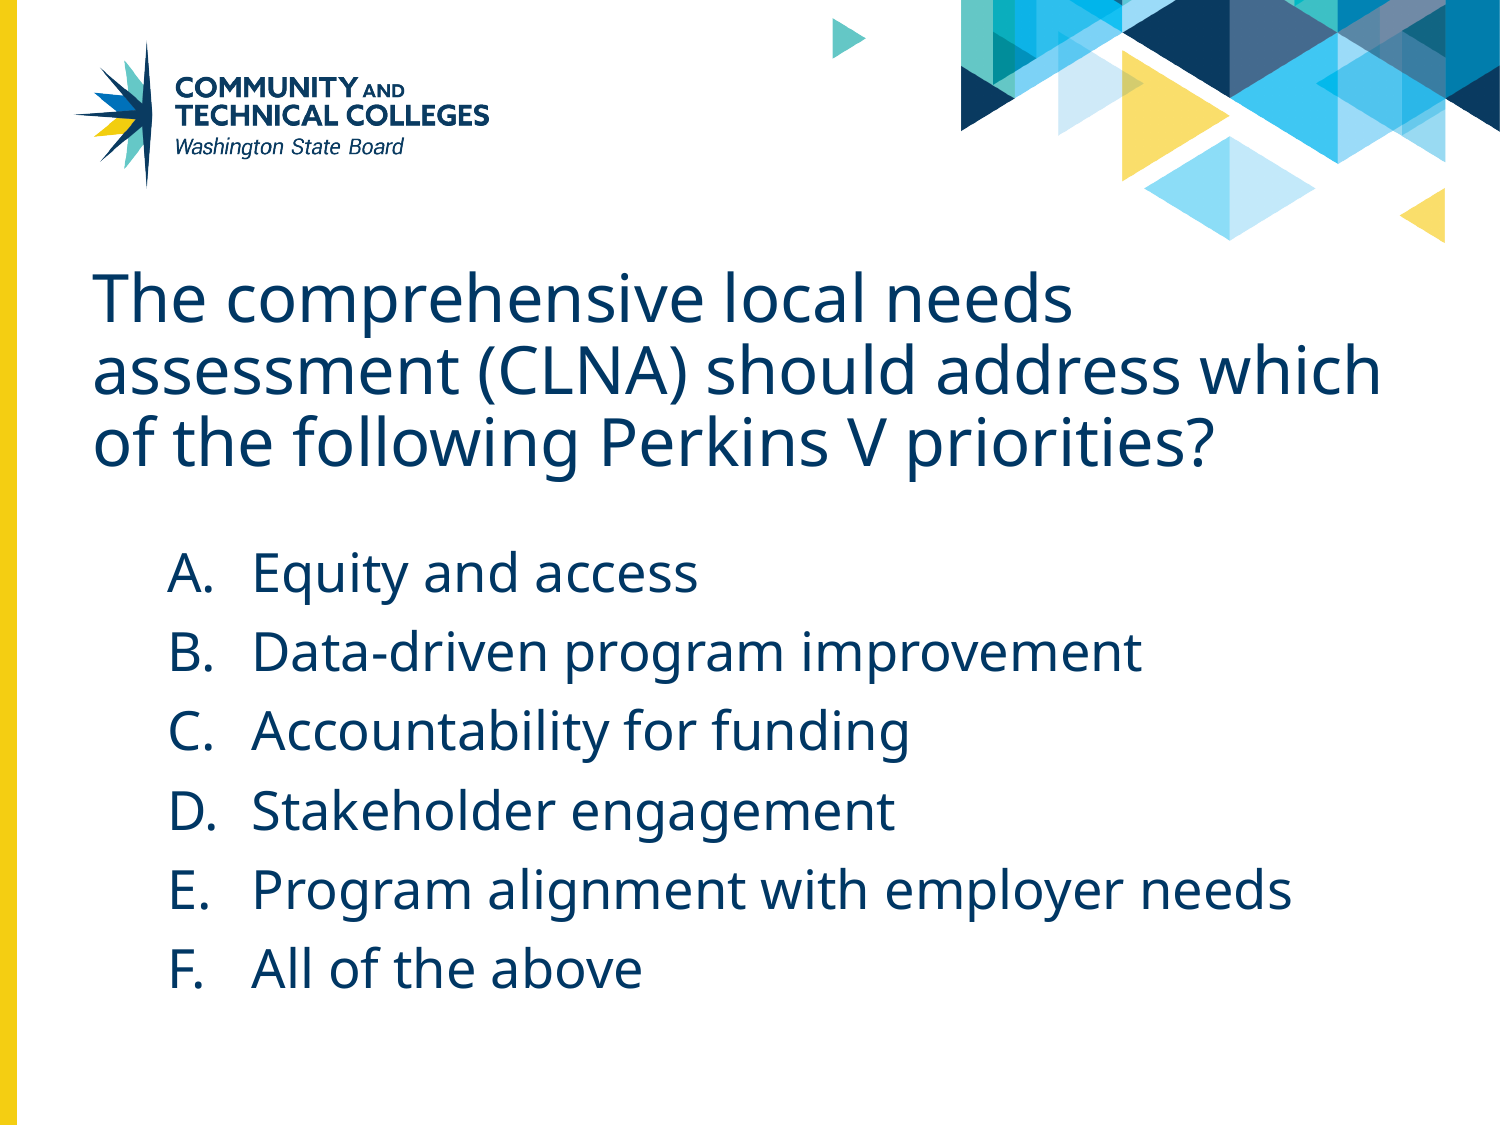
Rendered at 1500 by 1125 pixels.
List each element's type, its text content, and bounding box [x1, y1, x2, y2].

picture [832, 0, 1500, 243]
picture [17, 25, 557, 228]
list The comprehensive local needs assessment (CLNA) should address which of the following Perkins V priorities? Equity and access Data-driven program improvement Accountability for funding Stakeholder engagement Program alignment with employer needs All of the above [77, 258, 1426, 1098]
